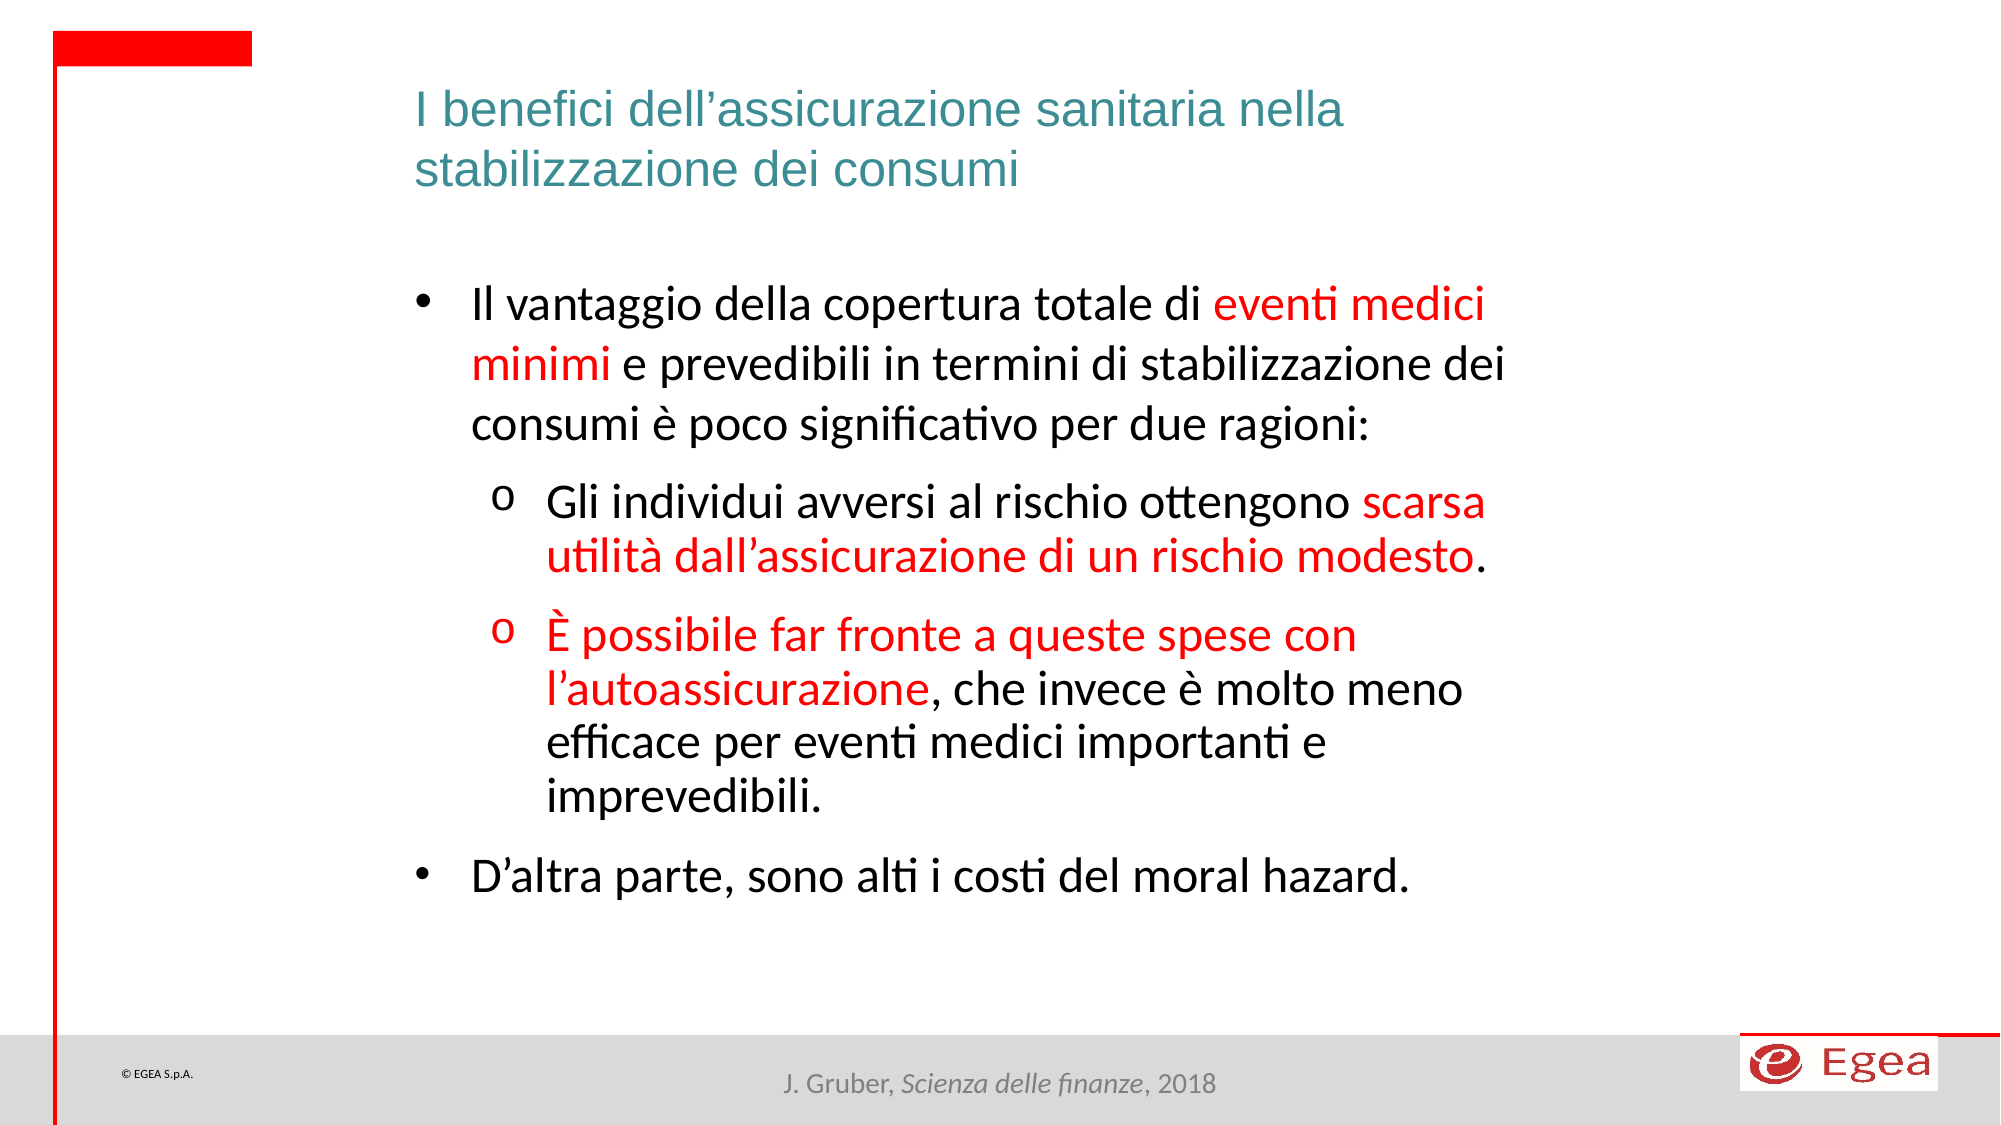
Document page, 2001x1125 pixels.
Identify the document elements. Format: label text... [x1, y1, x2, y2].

picture [1740, 1036, 1938, 1091]
text_box Il vantaggio della copertura totale di eventi medici minimi e prevedibili in termini di stabilizzazione dei consumi è poco significativo per due ragioni: Gli individui avversi al rischio ottengono scarsa utilità dall’assicurazione di un rischio modesto. È possibile far fronte a queste spese con l’autoassicurazione, che invece è molto meno efficace per eventi medici importanti e imprevedibili. D’altra parte, sono alti i costi del moral hazard. [399, 262, 1600, 838]
text_box I benefici dell’assicurazione sanitaria nella stabilizzazione dei consumi [399, 69, 1600, 150]
